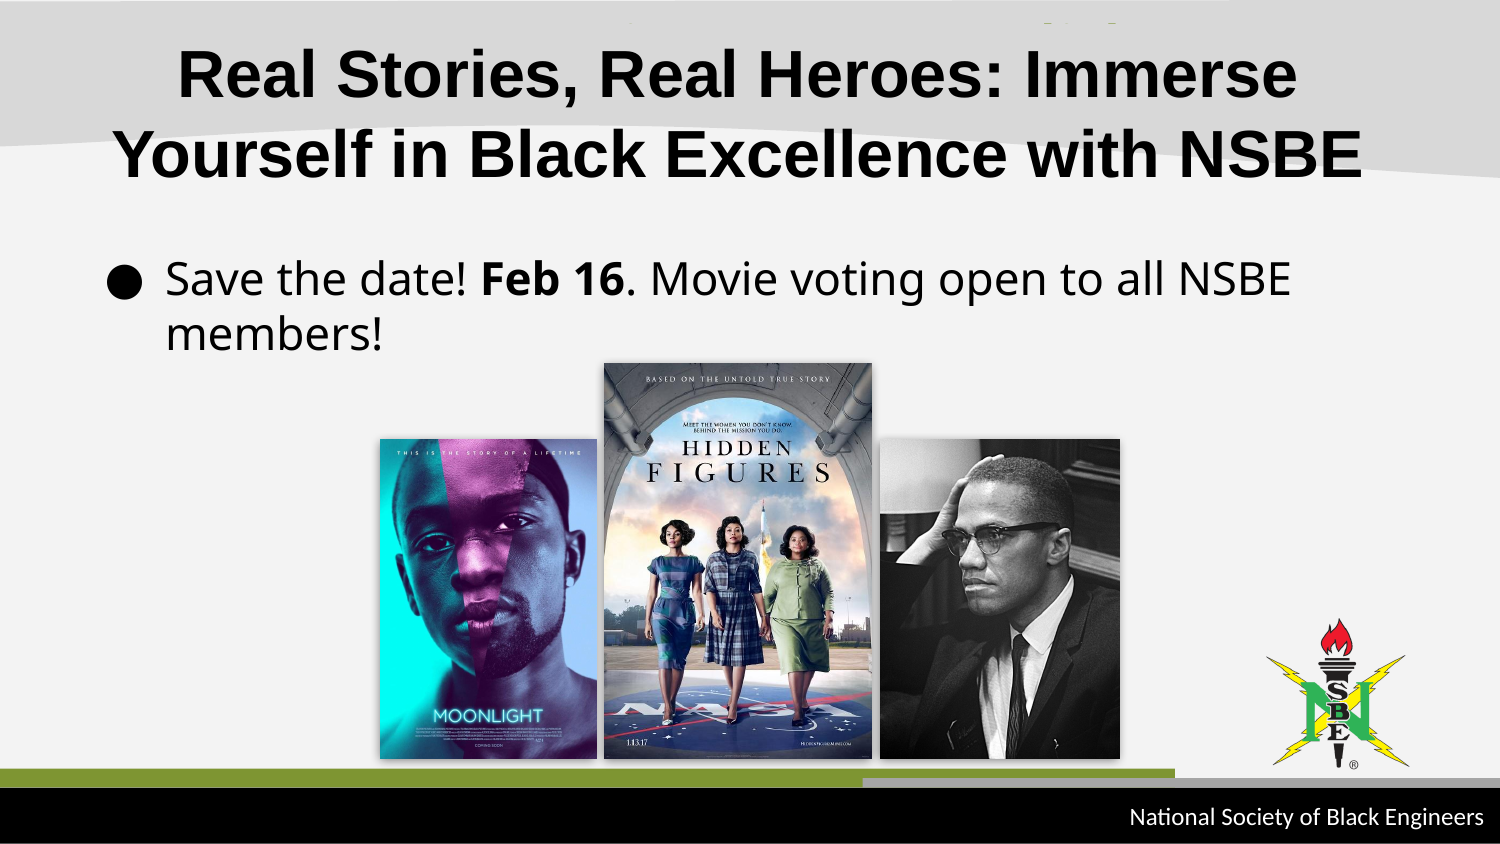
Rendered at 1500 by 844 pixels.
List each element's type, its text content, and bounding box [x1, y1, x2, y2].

picture [604, 363, 872, 760]
picture [380, 439, 597, 760]
text_box Real Stories, Real Heroes: Immerse Yourself in Black Excellence with NSBE [94, 23, 1383, 111]
picture [1262, 618, 1413, 772]
list Save the date! Feb 16. Movie voting open to all NSBE members! [75, 234, 1425, 377]
picture [879, 439, 1121, 760]
